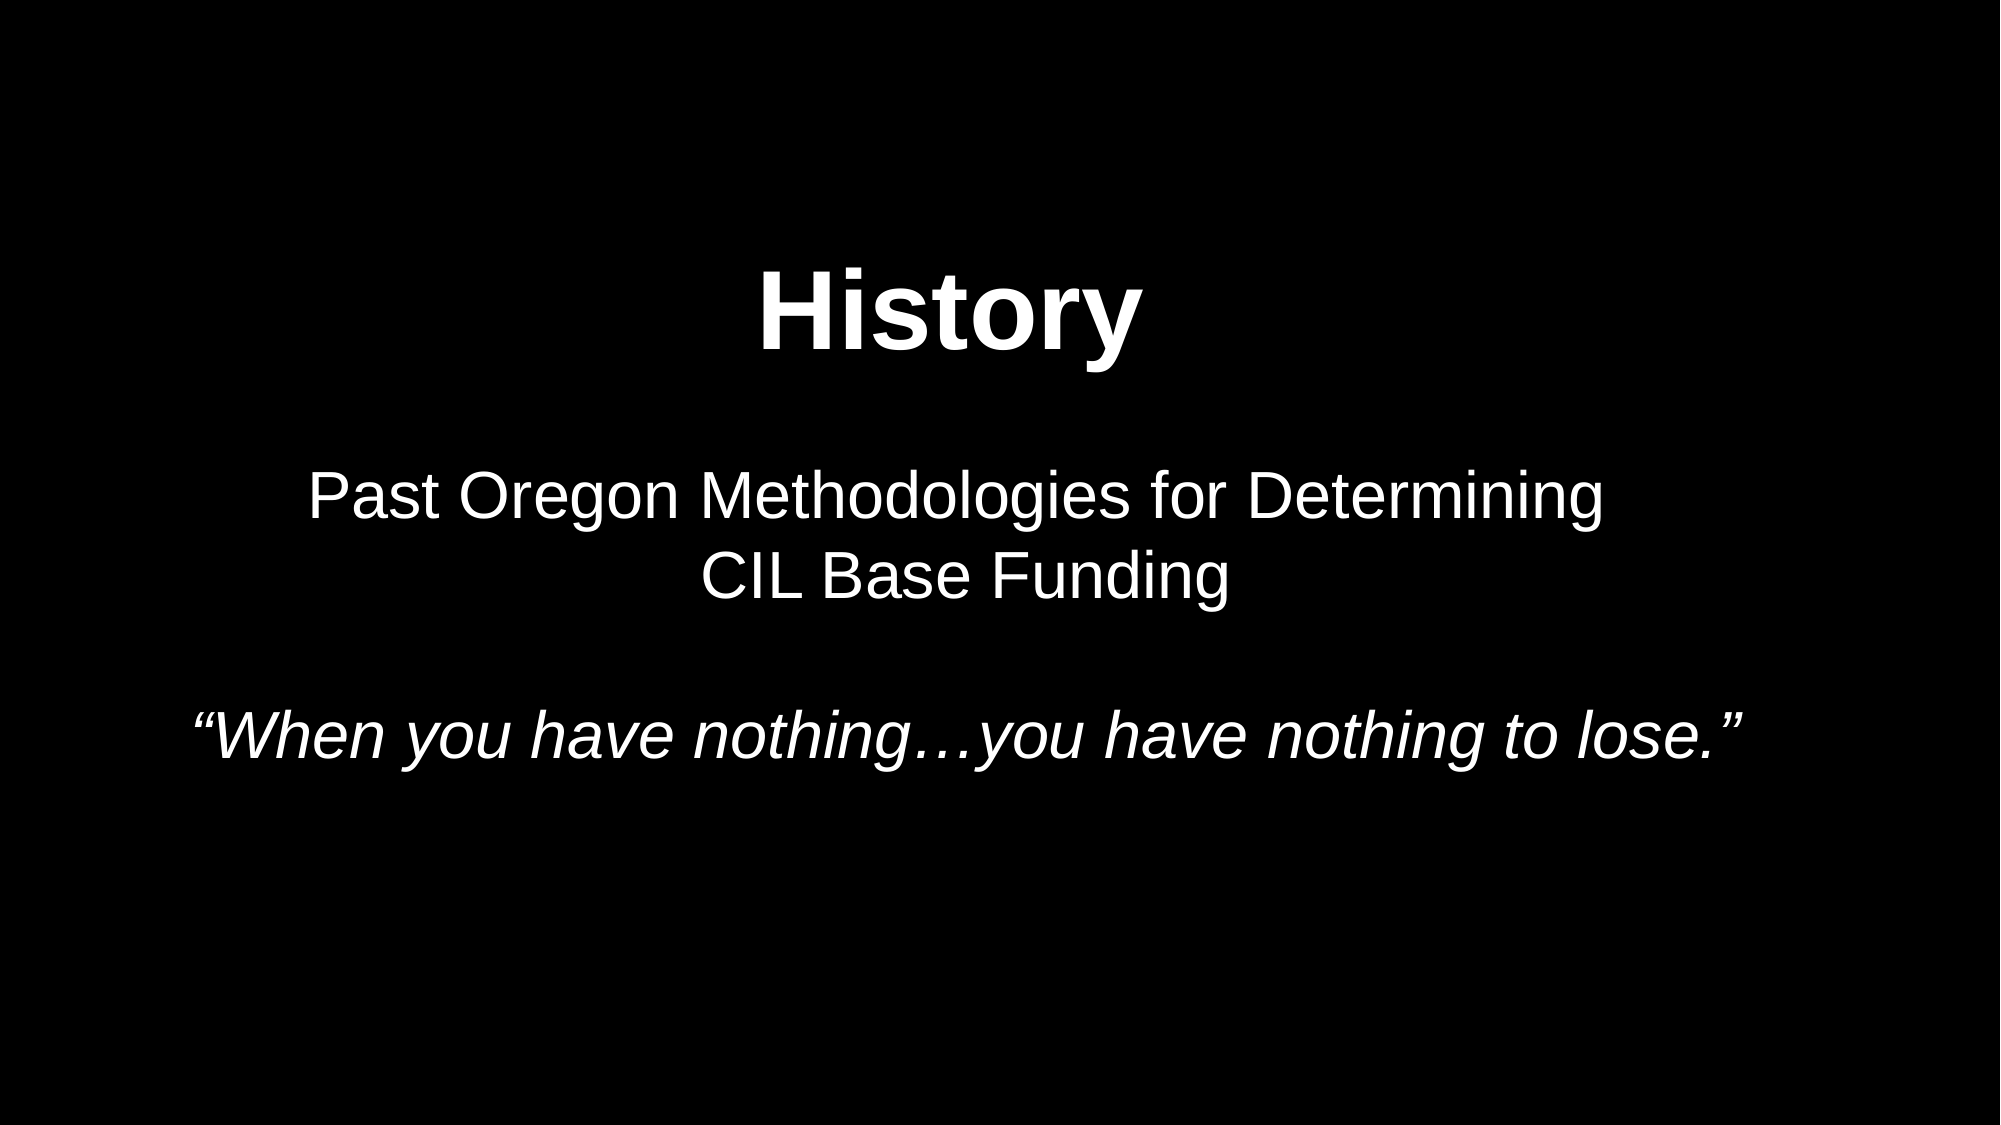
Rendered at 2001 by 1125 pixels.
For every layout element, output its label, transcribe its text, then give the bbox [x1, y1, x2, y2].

text_box History Past Oregon Methodologies for Determining CIL Base Funding “When you have nothing…you have nothing to lose.” [121, 69, 1811, 1125]
